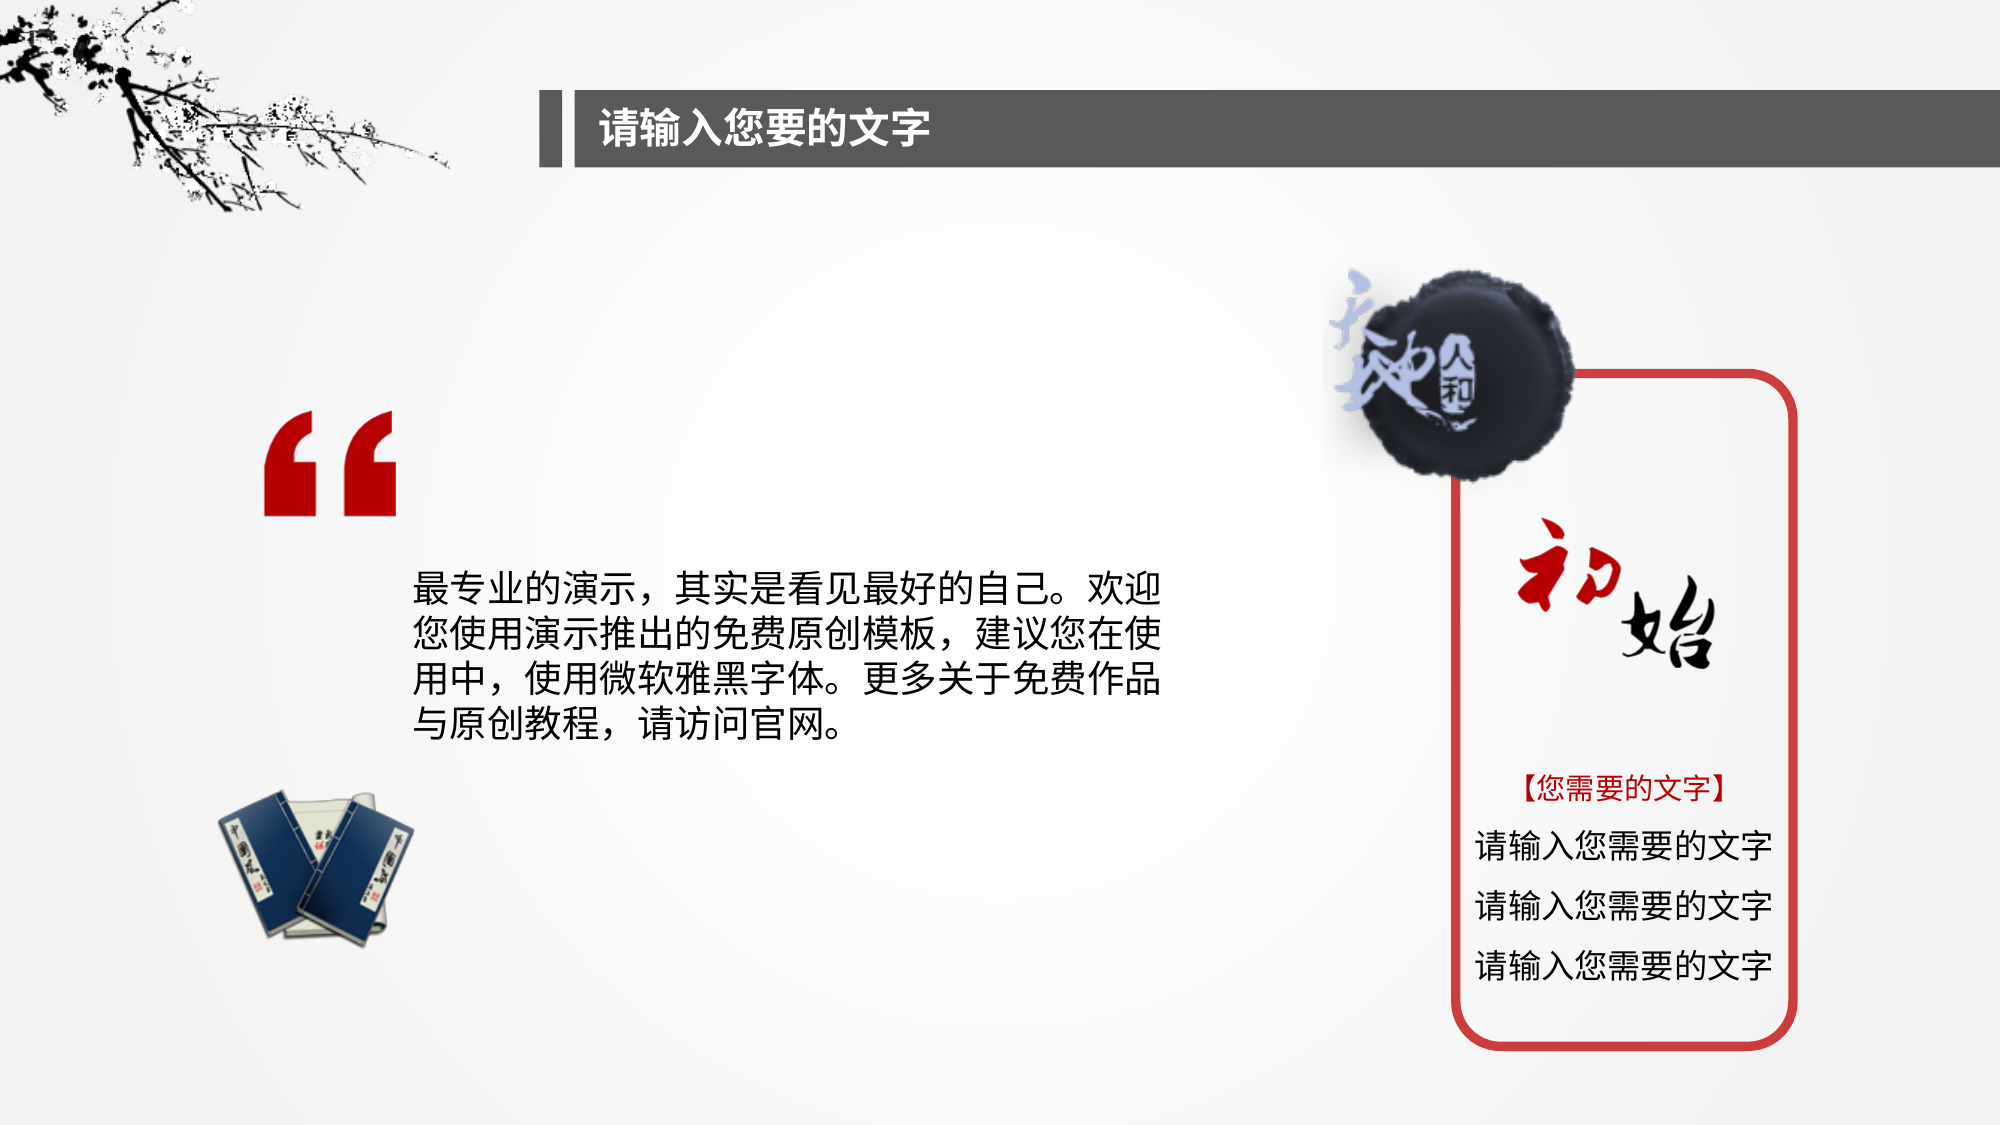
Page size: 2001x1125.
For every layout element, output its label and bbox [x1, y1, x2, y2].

text_box [1441, 373, 1807, 1047]
picture [0, 0, 2000, 1125]
